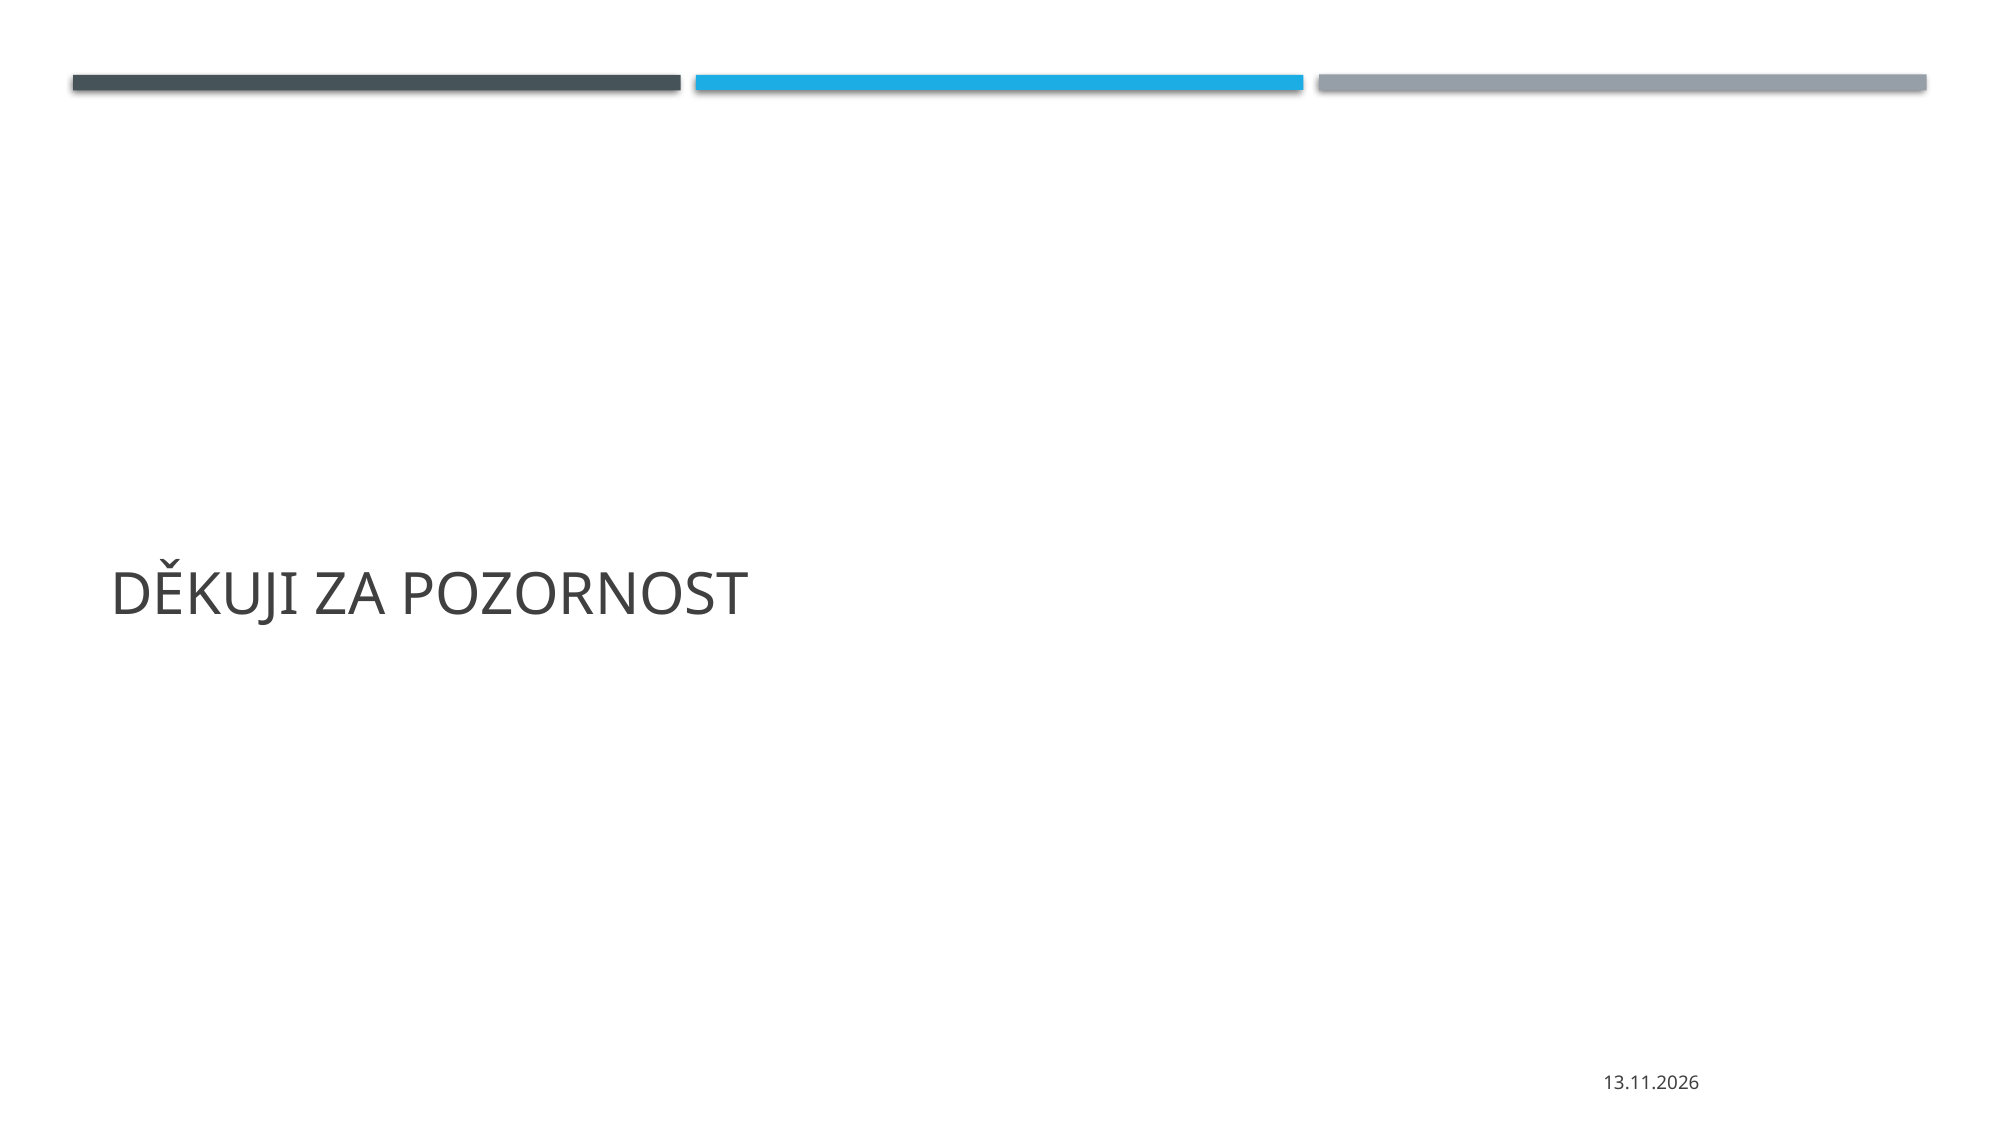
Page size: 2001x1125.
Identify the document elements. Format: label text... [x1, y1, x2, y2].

title Děkuji za pozornost [95, 115, 1905, 634]
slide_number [1247, 1053, 1715, 1114]
